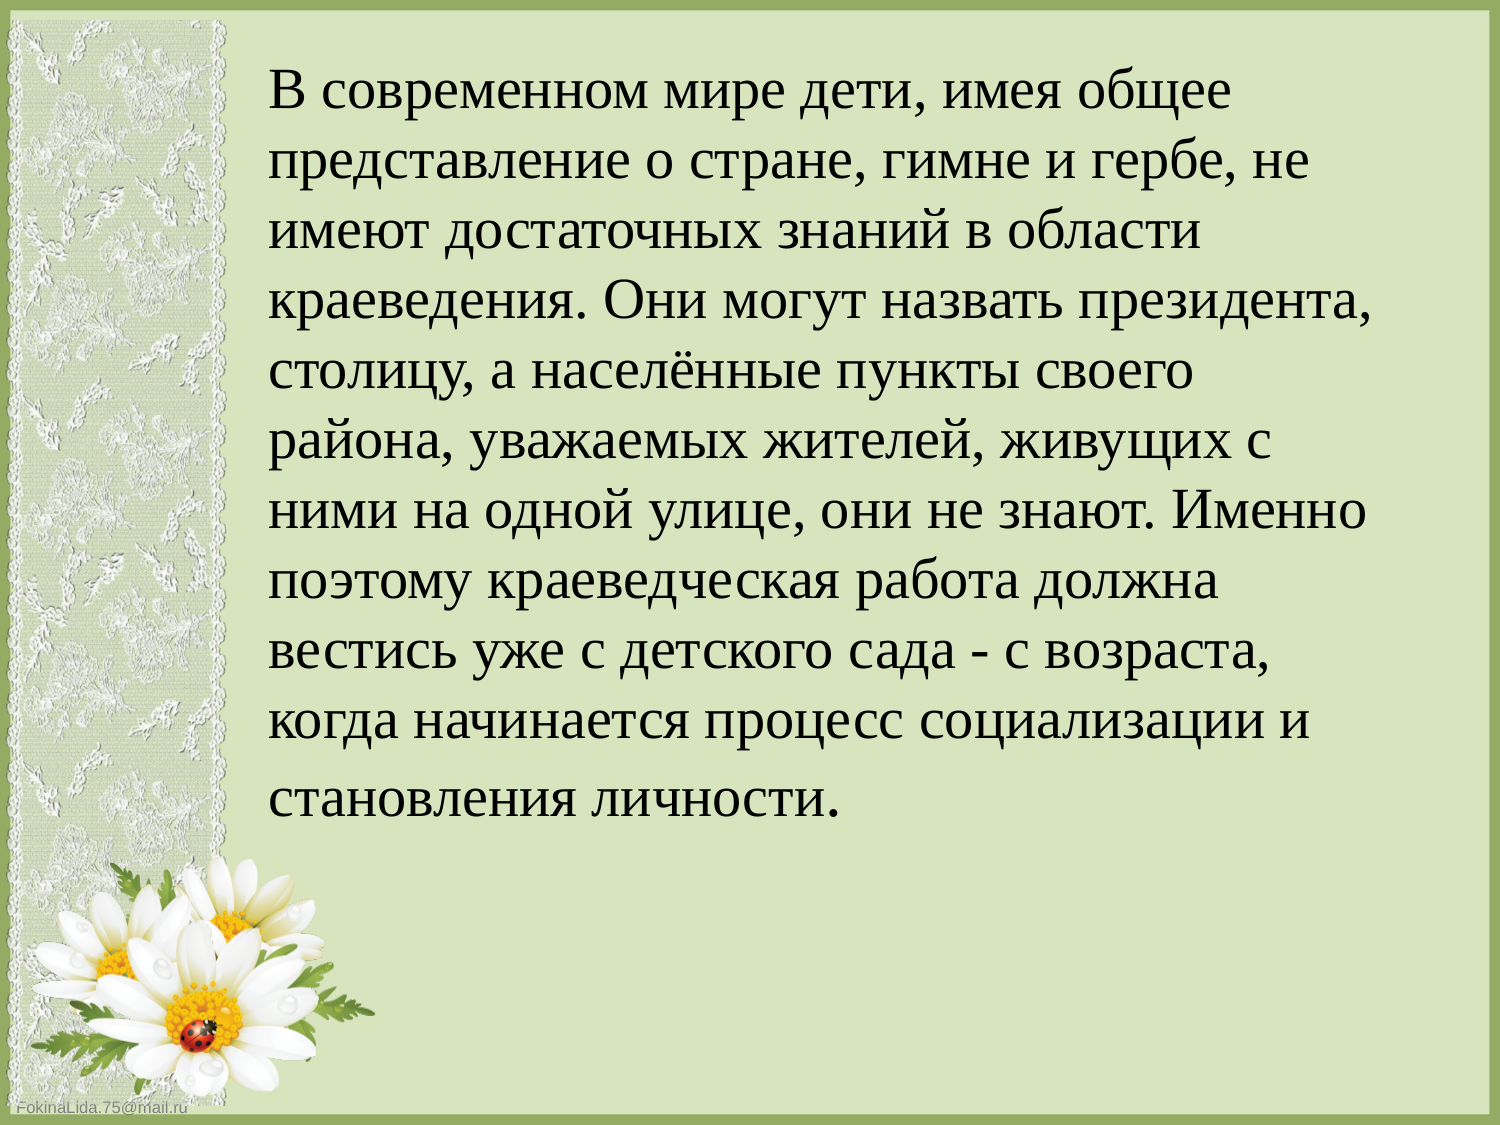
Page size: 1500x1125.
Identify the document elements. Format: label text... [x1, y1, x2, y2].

picture [1, 21, 377, 1106]
text_box В современном мире дети, имея общее представление о стране, гимне и гербе, не имеют достаточных знаний в области краеведения. Они могут назвать президента, столицу, а населённые пункты своего района, уважаемых жителей, живущих с ними на одной улице, они не знают. Именно поэтому краеведческая работа должна вестись уже с детского сада - с возраста, когда начинается процесс социализации и становления личности. [253, 42, 1412, 838]
